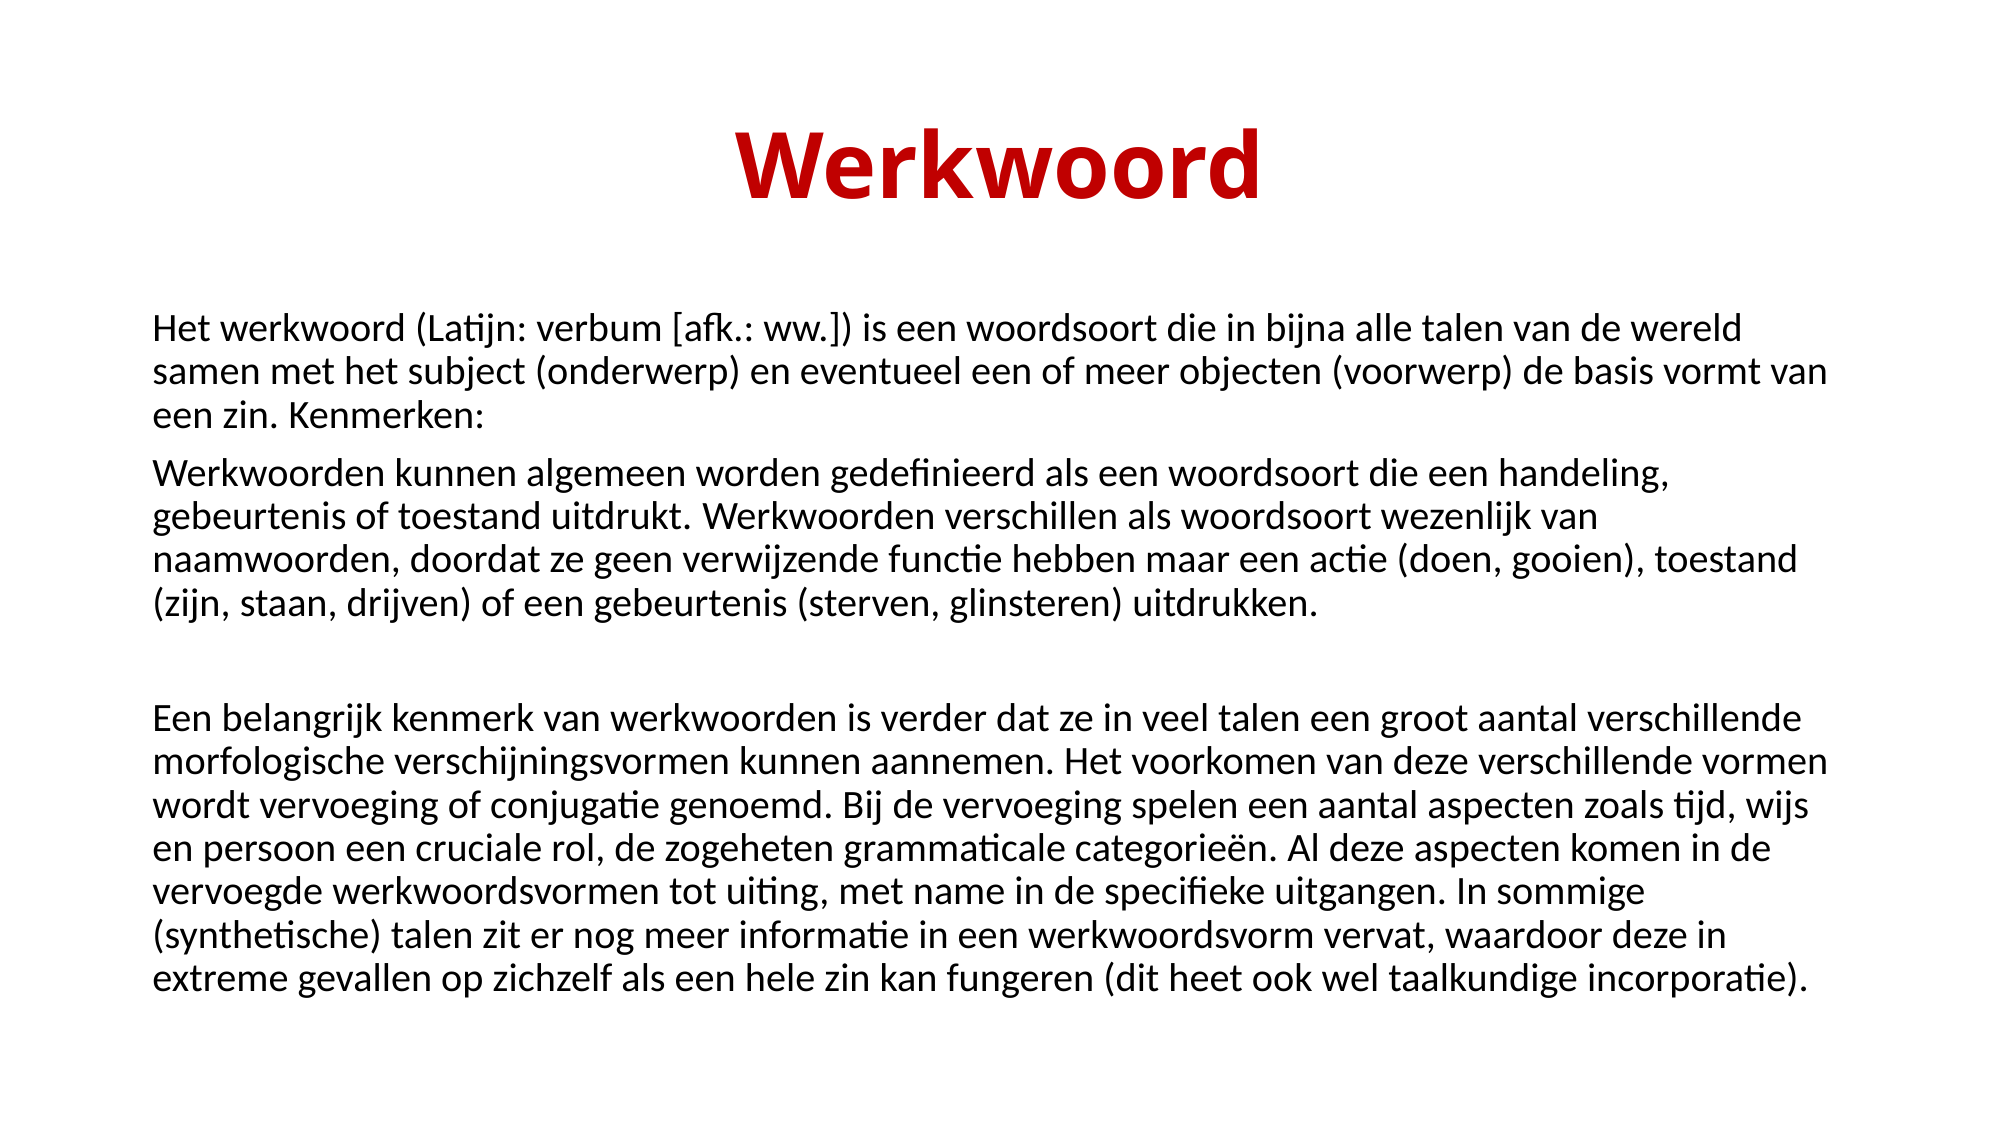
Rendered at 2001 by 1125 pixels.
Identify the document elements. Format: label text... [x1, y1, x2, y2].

list Het werkwoord (Latijn: verbum [afk.: ww.]) is een woordsoort die in bijna alle talen van de wereld samen met het subject (onderwerp) en eventueel een of meer objecten (voorwerp) de basis vormt van een zin. Kenmerken: Werkwoorden kunnen algemeen worden gedefinieerd als een woordsoort die een handeling, gebeurtenis of toestand uitdrukt. Werkwoorden verschillen als woordsoort wezenlijk van naamwoorden, doordat ze geen verwijzende functie hebben maar een actie (doen, gooien), toestand (zijn, staan, drijven) of een gebeurtenis (sterven, glinsteren) uitdrukken. Een belangrijk kenmerk van werkwoorden is verder dat ze in veel talen een groot aantal verschillende morfologische verschijningsvormen kunnen aannemen. Het voorkomen van deze verschillende vormen wordt vervoeging of conjugatie genoemd. Bij de vervoeging spelen een aantal aspecten zoals tijd, wijs en persoon een cruciale rol, de zogeheten grammaticale categorieën. Al deze aspecten komen in de vervoegde werkwoordsvormen tot uiting, met name in de specifieke uitgangen. In sommige (synthetische) talen zit er nog meer informatie in een werkwoordsvorm vervat, waardoor deze in extreme gevallen op zichzelf als een hele zin kan fungeren (dit heet ook wel taalkundige incorporatie). [137, 299, 1863, 1014]
title Werkwoord [137, 59, 1863, 278]
